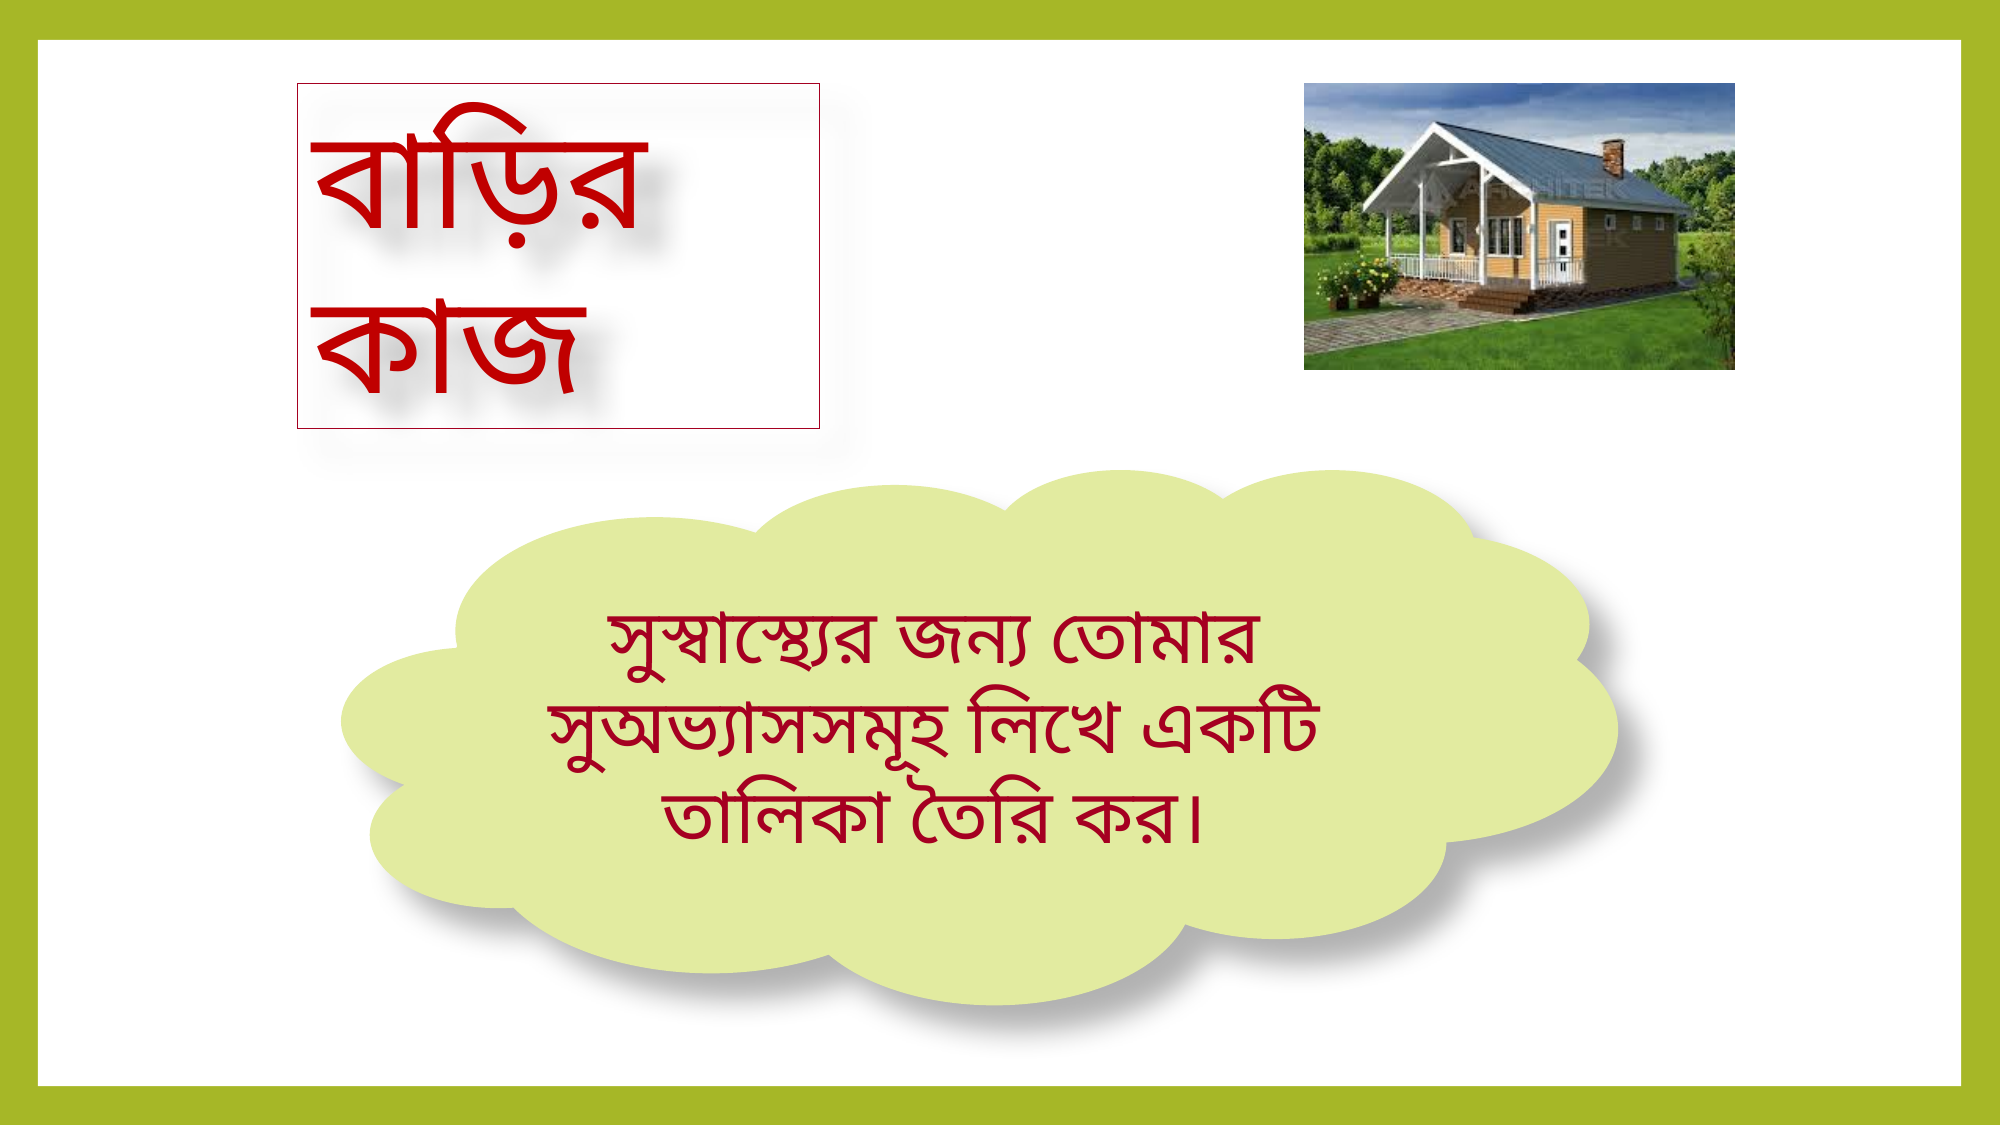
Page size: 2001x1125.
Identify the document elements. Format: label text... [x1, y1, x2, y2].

text_box বাড়ির কাজ [297, 83, 820, 429]
picture [1304, 83, 1735, 370]
text_box সুস্বাস্থ্যের জন্য তোমার সুঅভ্যাসসমূহ লিখে একটি তালিকা তৈরি কর। [339, 468, 1620, 1007]
